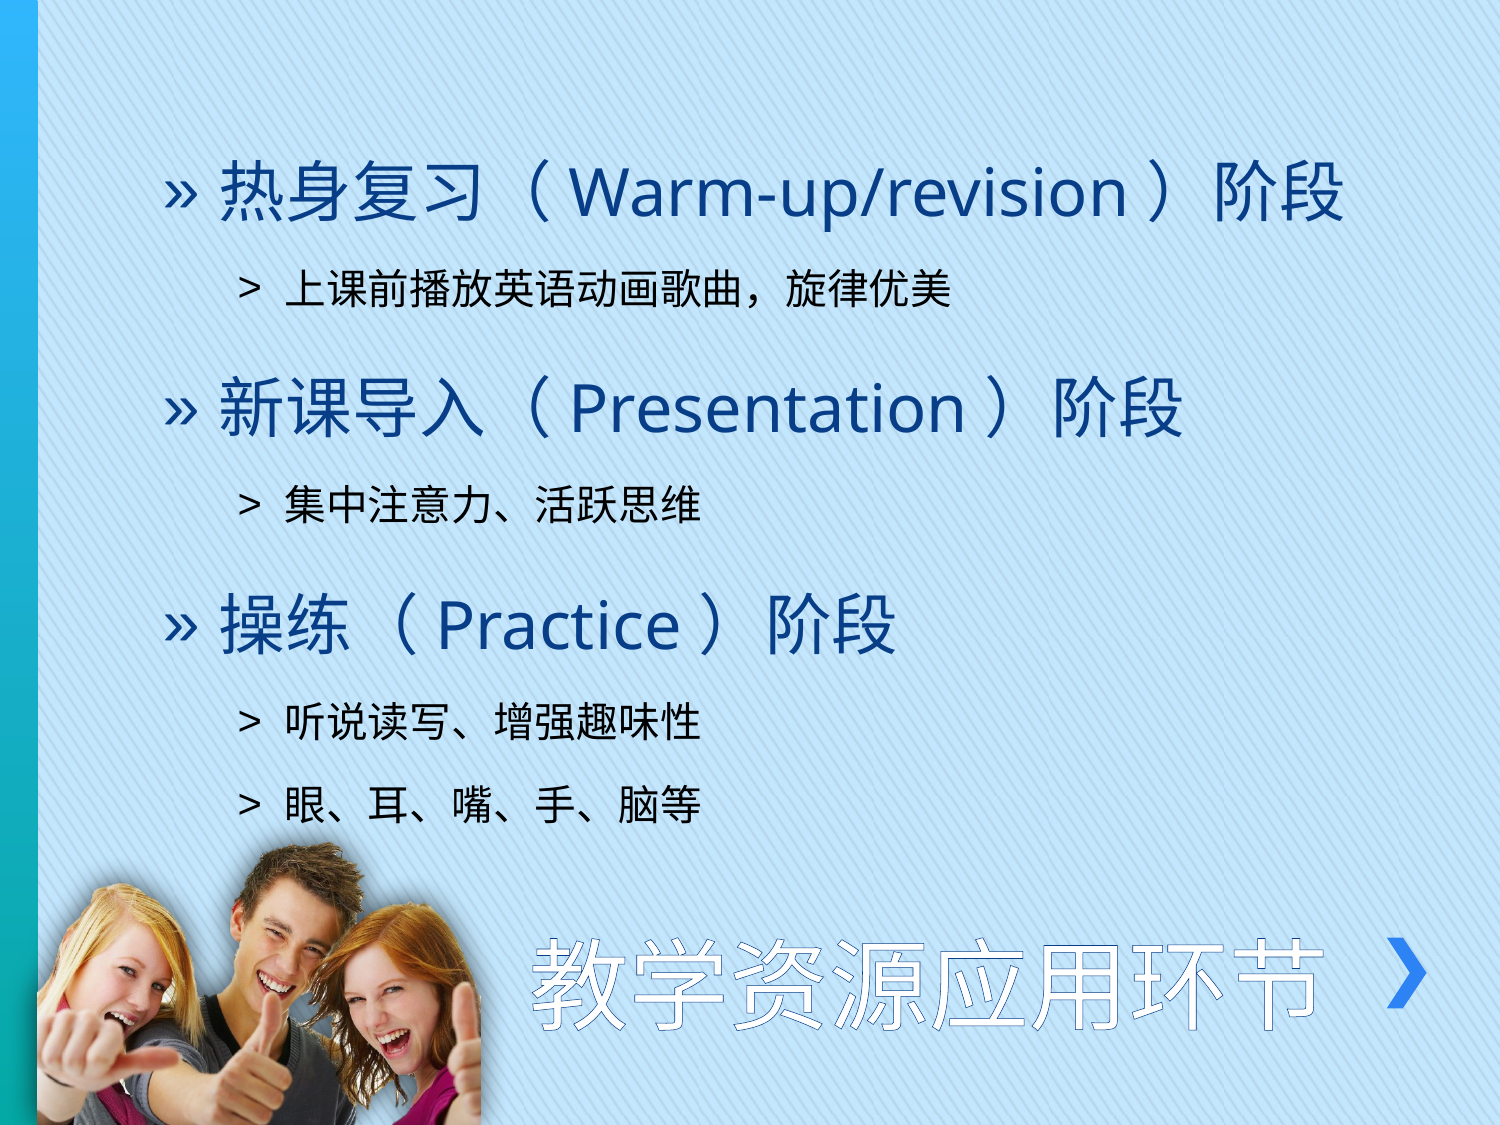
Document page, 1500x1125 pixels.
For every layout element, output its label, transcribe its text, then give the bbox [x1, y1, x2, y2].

list 热身复习（Warm-up/revision）阶段 上课前播放英语动画歌曲，旋律优美 新课导入（Presentation）阶段 集中注意力、活跃思维 操练（Practice）阶段 听说读写、增强趣味性 眼、耳、嘴、手、脑等 [147, 101, 1373, 870]
picture [37, 810, 481, 1125]
title 教学资源应用环节 [513, 862, 1388, 1050]
